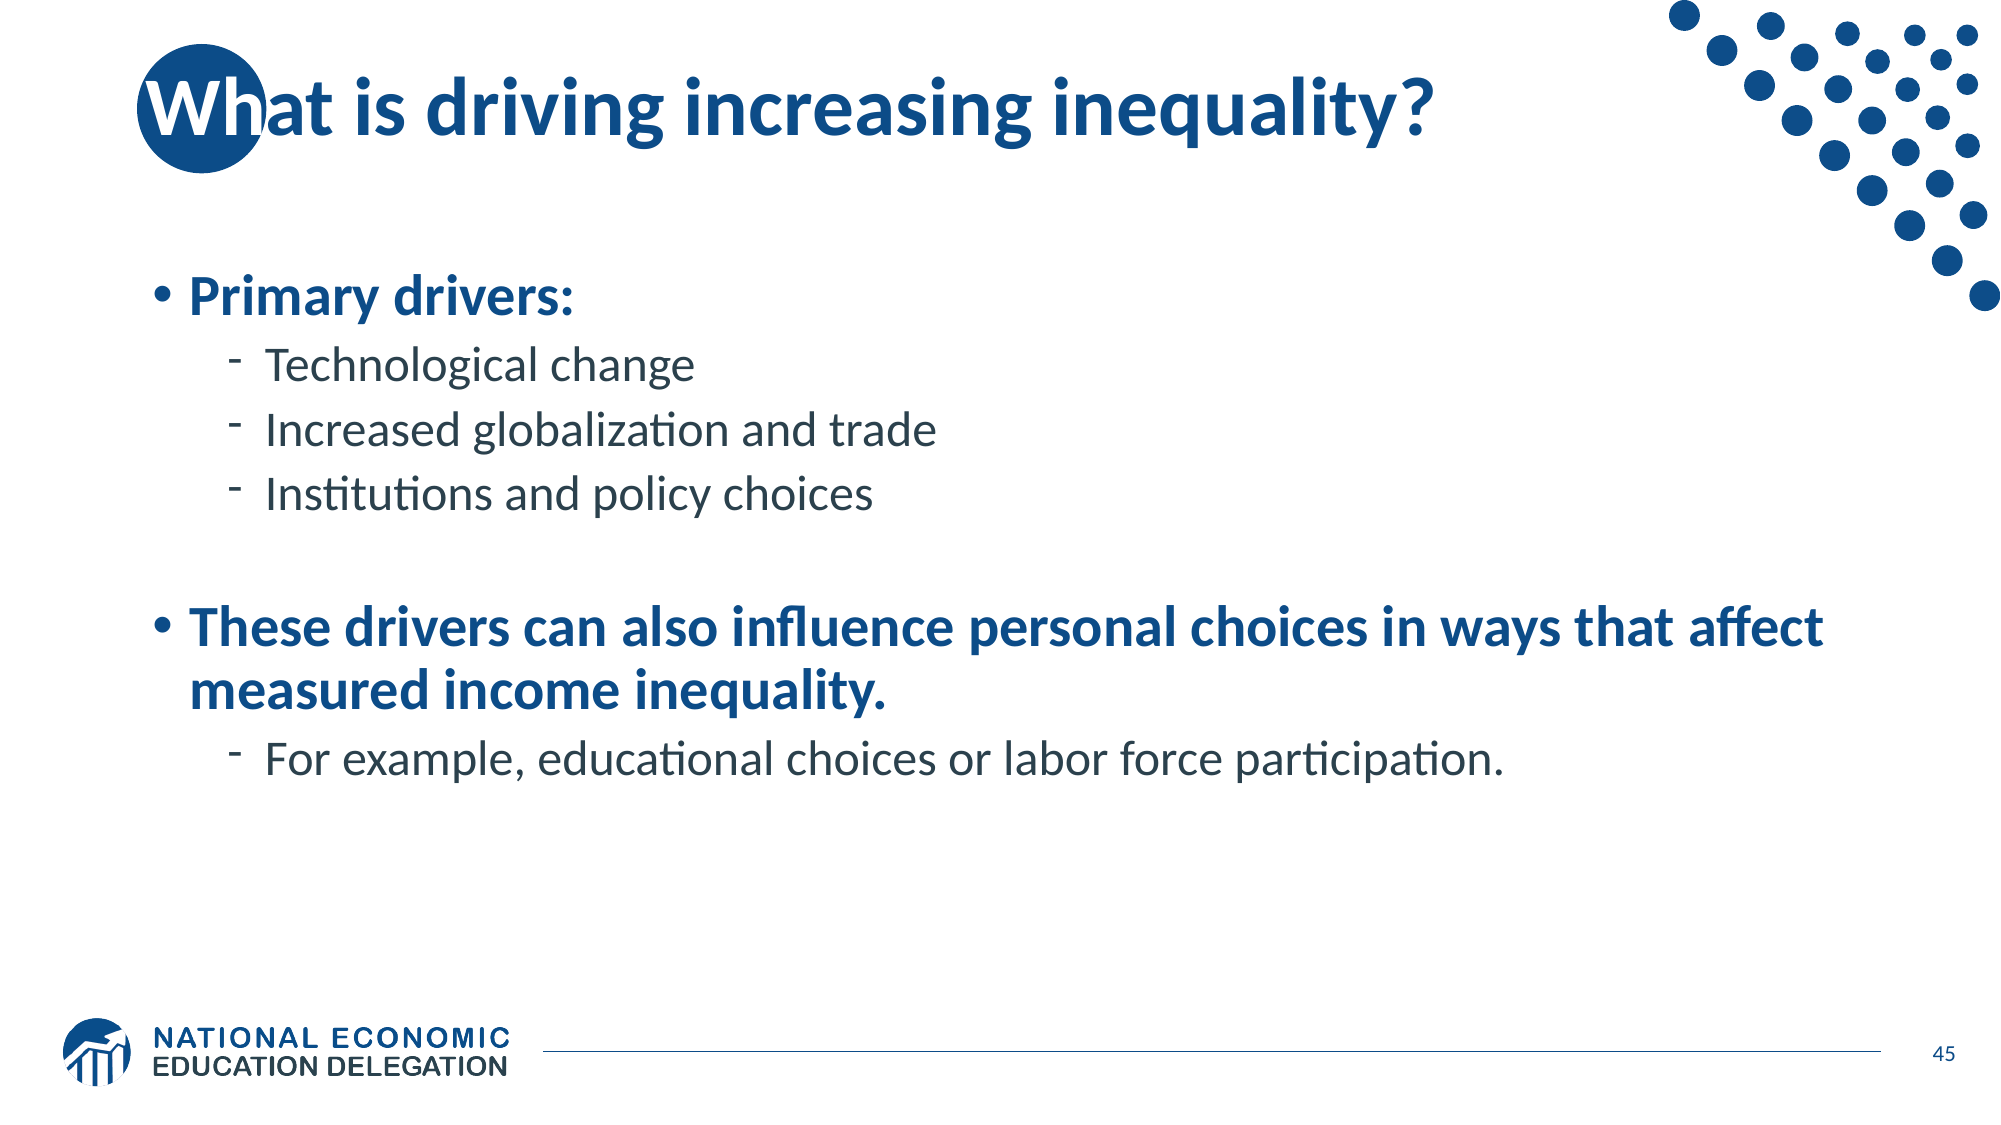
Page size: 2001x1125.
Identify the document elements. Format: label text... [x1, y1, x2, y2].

picture [55, 1013, 520, 1091]
slide_number 45 [1521, 1022, 1972, 1082]
list Primary drivers: Technological change Increased globalization and trade Institutions and policy choices These drivers can also influence personal choices in ways that affect measured income inequality. For example, educational choices or labor force participation. [137, 257, 1863, 972]
title What is driving increasing inequality? [130, 0, 1856, 218]
